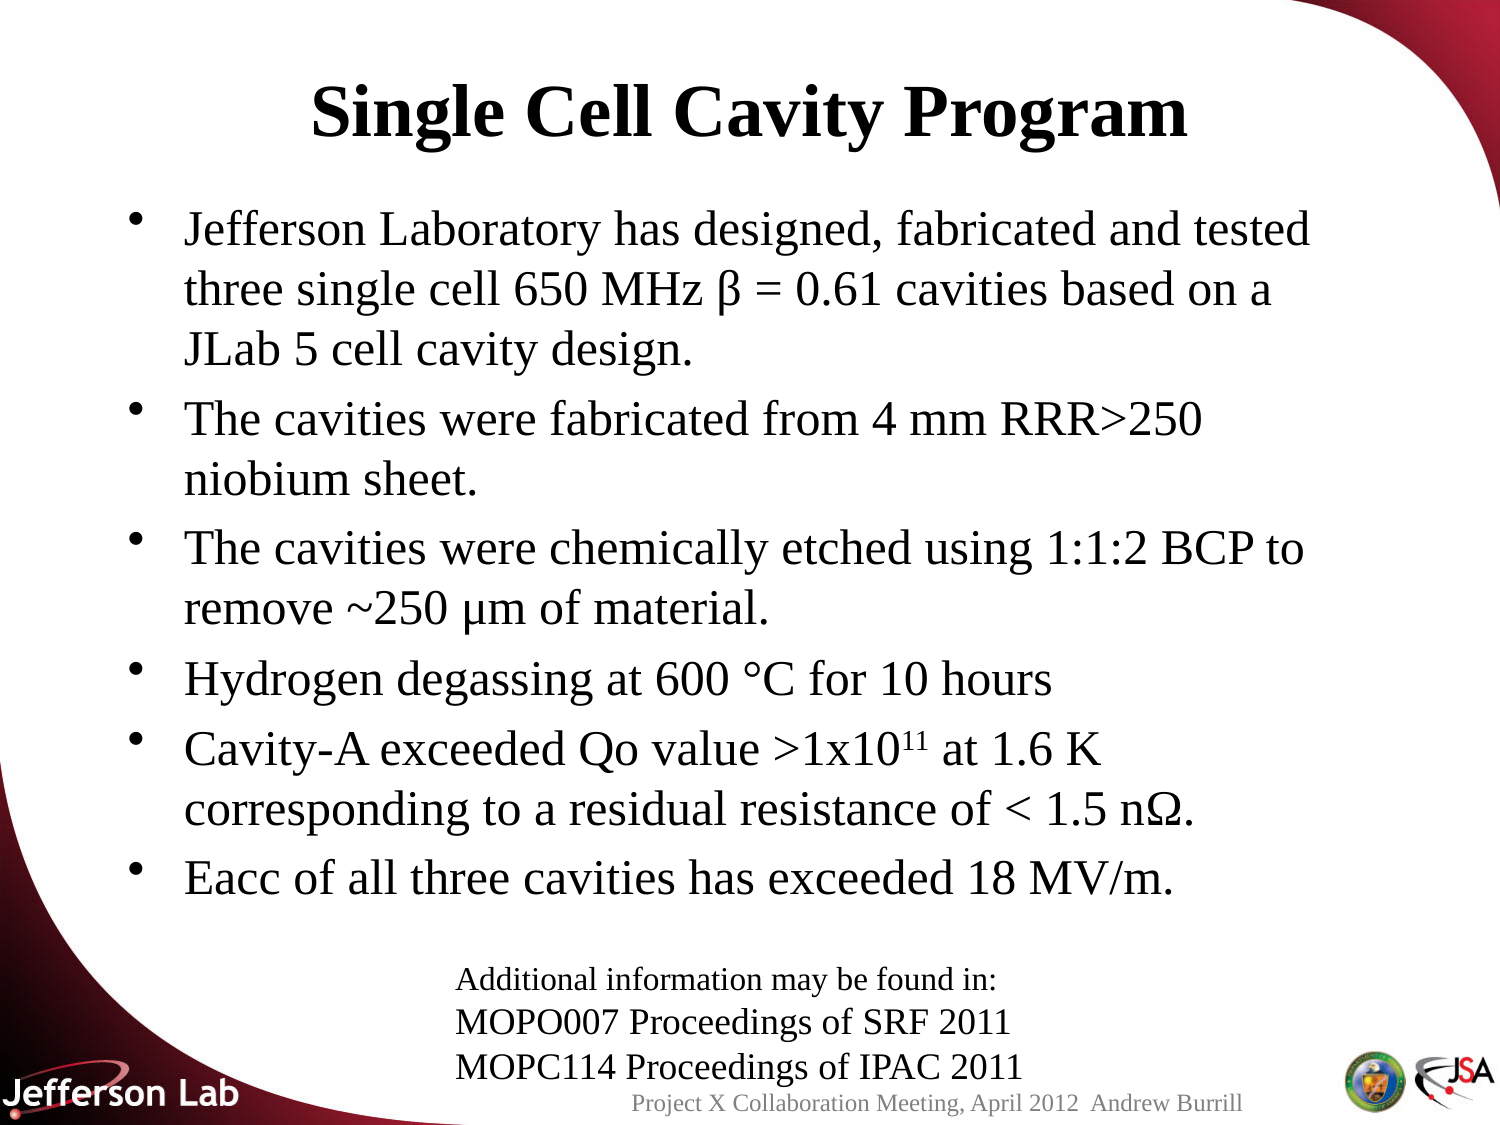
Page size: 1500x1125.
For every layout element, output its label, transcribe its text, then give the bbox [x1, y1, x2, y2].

picture [0, 0, 1500, 1125]
title Single Cell Cavity Program [112, 37, 1388, 176]
text_box Additional information may be found in: MOPO007 Proceedings of SRF 2011 MOPC114 Proceedings of IPAC 2011 [440, 949, 1040, 1095]
list Jefferson Laboratory has designed, fabricated and tested three single cell 650 MHz β = 0.61 cavities based on a JLab 5 cell cavity design. The cavities were fabricated from 4 mm RRR>250 niobium sheet. The cavities were chemically etched using 1:1:2 BCP to remove ~250 μm of material. Hydrogen degassing at 600 °C for 10 hours Cavity-A exceeded Qo value >1x1011 at 1.6 K corresponding to a residual resistance of < 1.5 nΩ. Eacc of all three cavities has exceeded 18 MV/m. [112, 187, 1388, 926]
